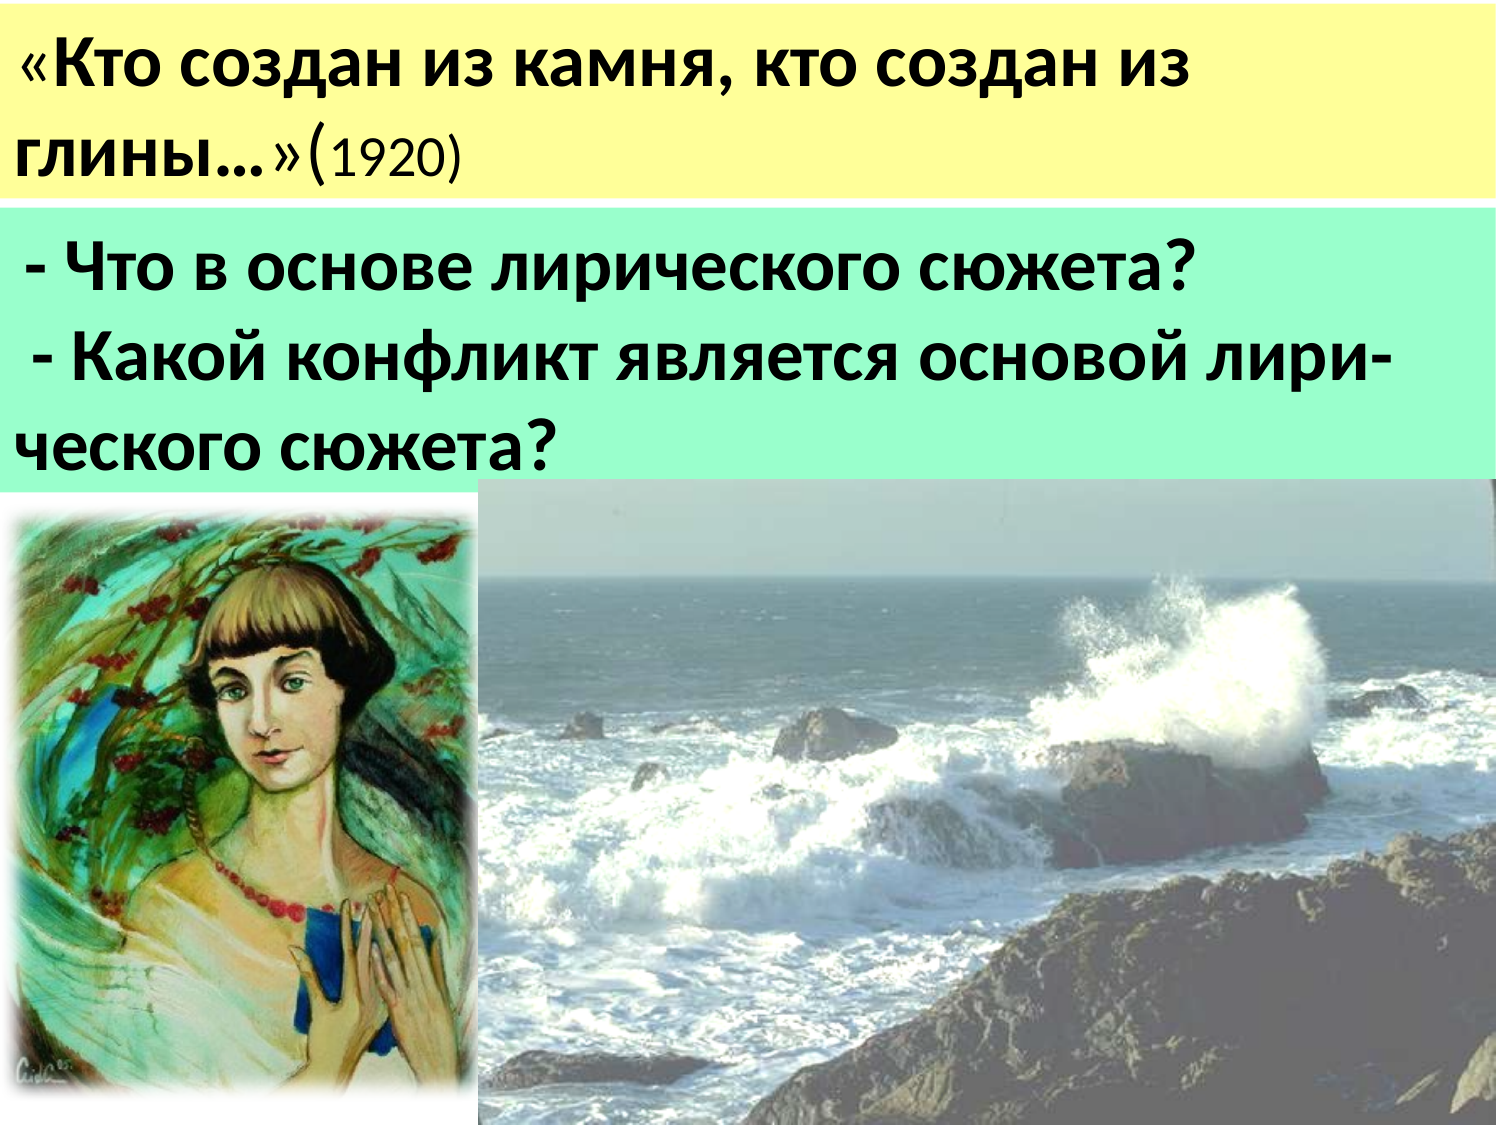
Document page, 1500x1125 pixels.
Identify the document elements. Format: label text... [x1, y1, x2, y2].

text_box «Кто создан из камня, кто создан из глины…»(1920) [0, 3, 1496, 199]
picture [0, 479, 1497, 1125]
text_box - Что в основе лирического сюжета? - Какой конфликт является основой лири-ческого сюжета? [0, 207, 1496, 493]
